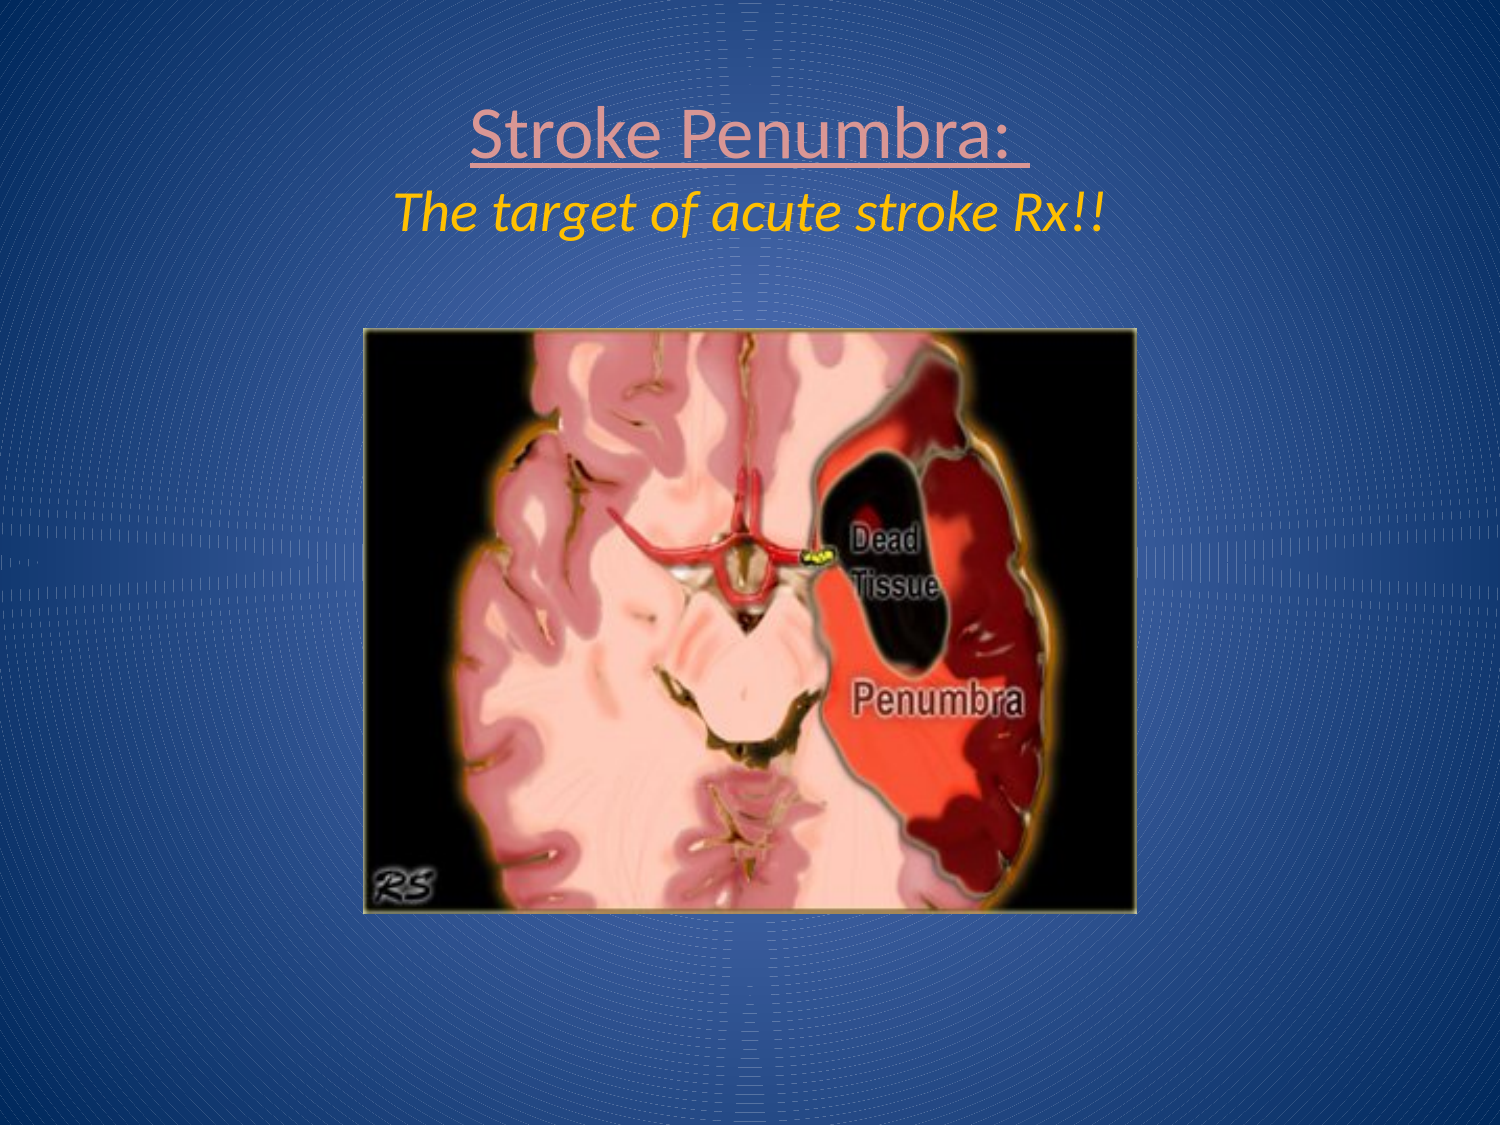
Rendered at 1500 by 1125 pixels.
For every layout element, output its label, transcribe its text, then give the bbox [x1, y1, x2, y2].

title Stroke Penumbra: The target of acute stroke Rx!! [75, 45, 1425, 282]
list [363, 327, 1137, 915]
